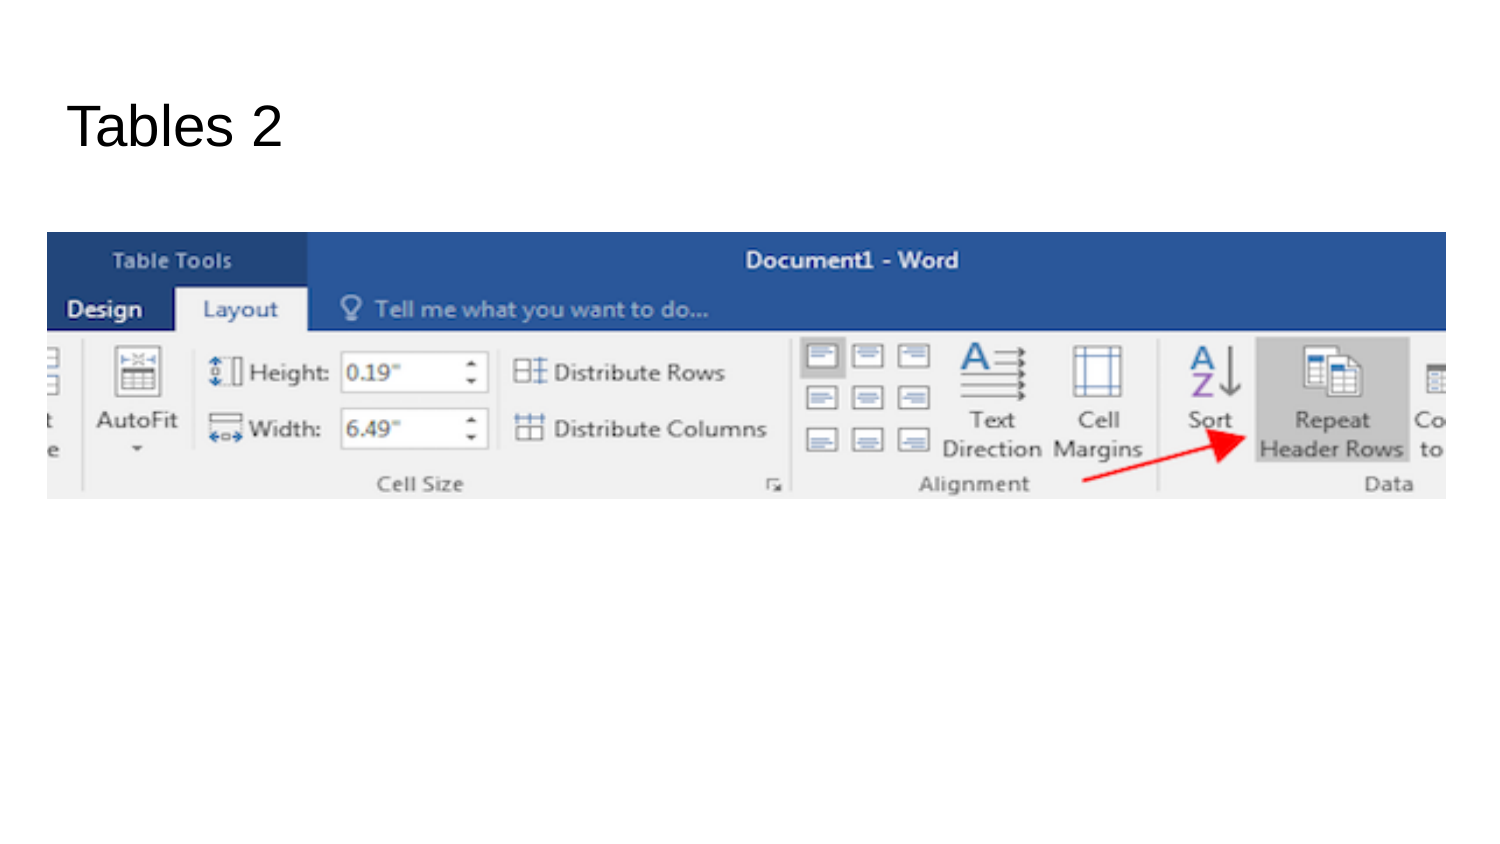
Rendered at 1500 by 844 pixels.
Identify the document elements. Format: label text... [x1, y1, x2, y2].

picture [47, 232, 1446, 499]
title Tables 2 [51, 72, 1449, 167]
